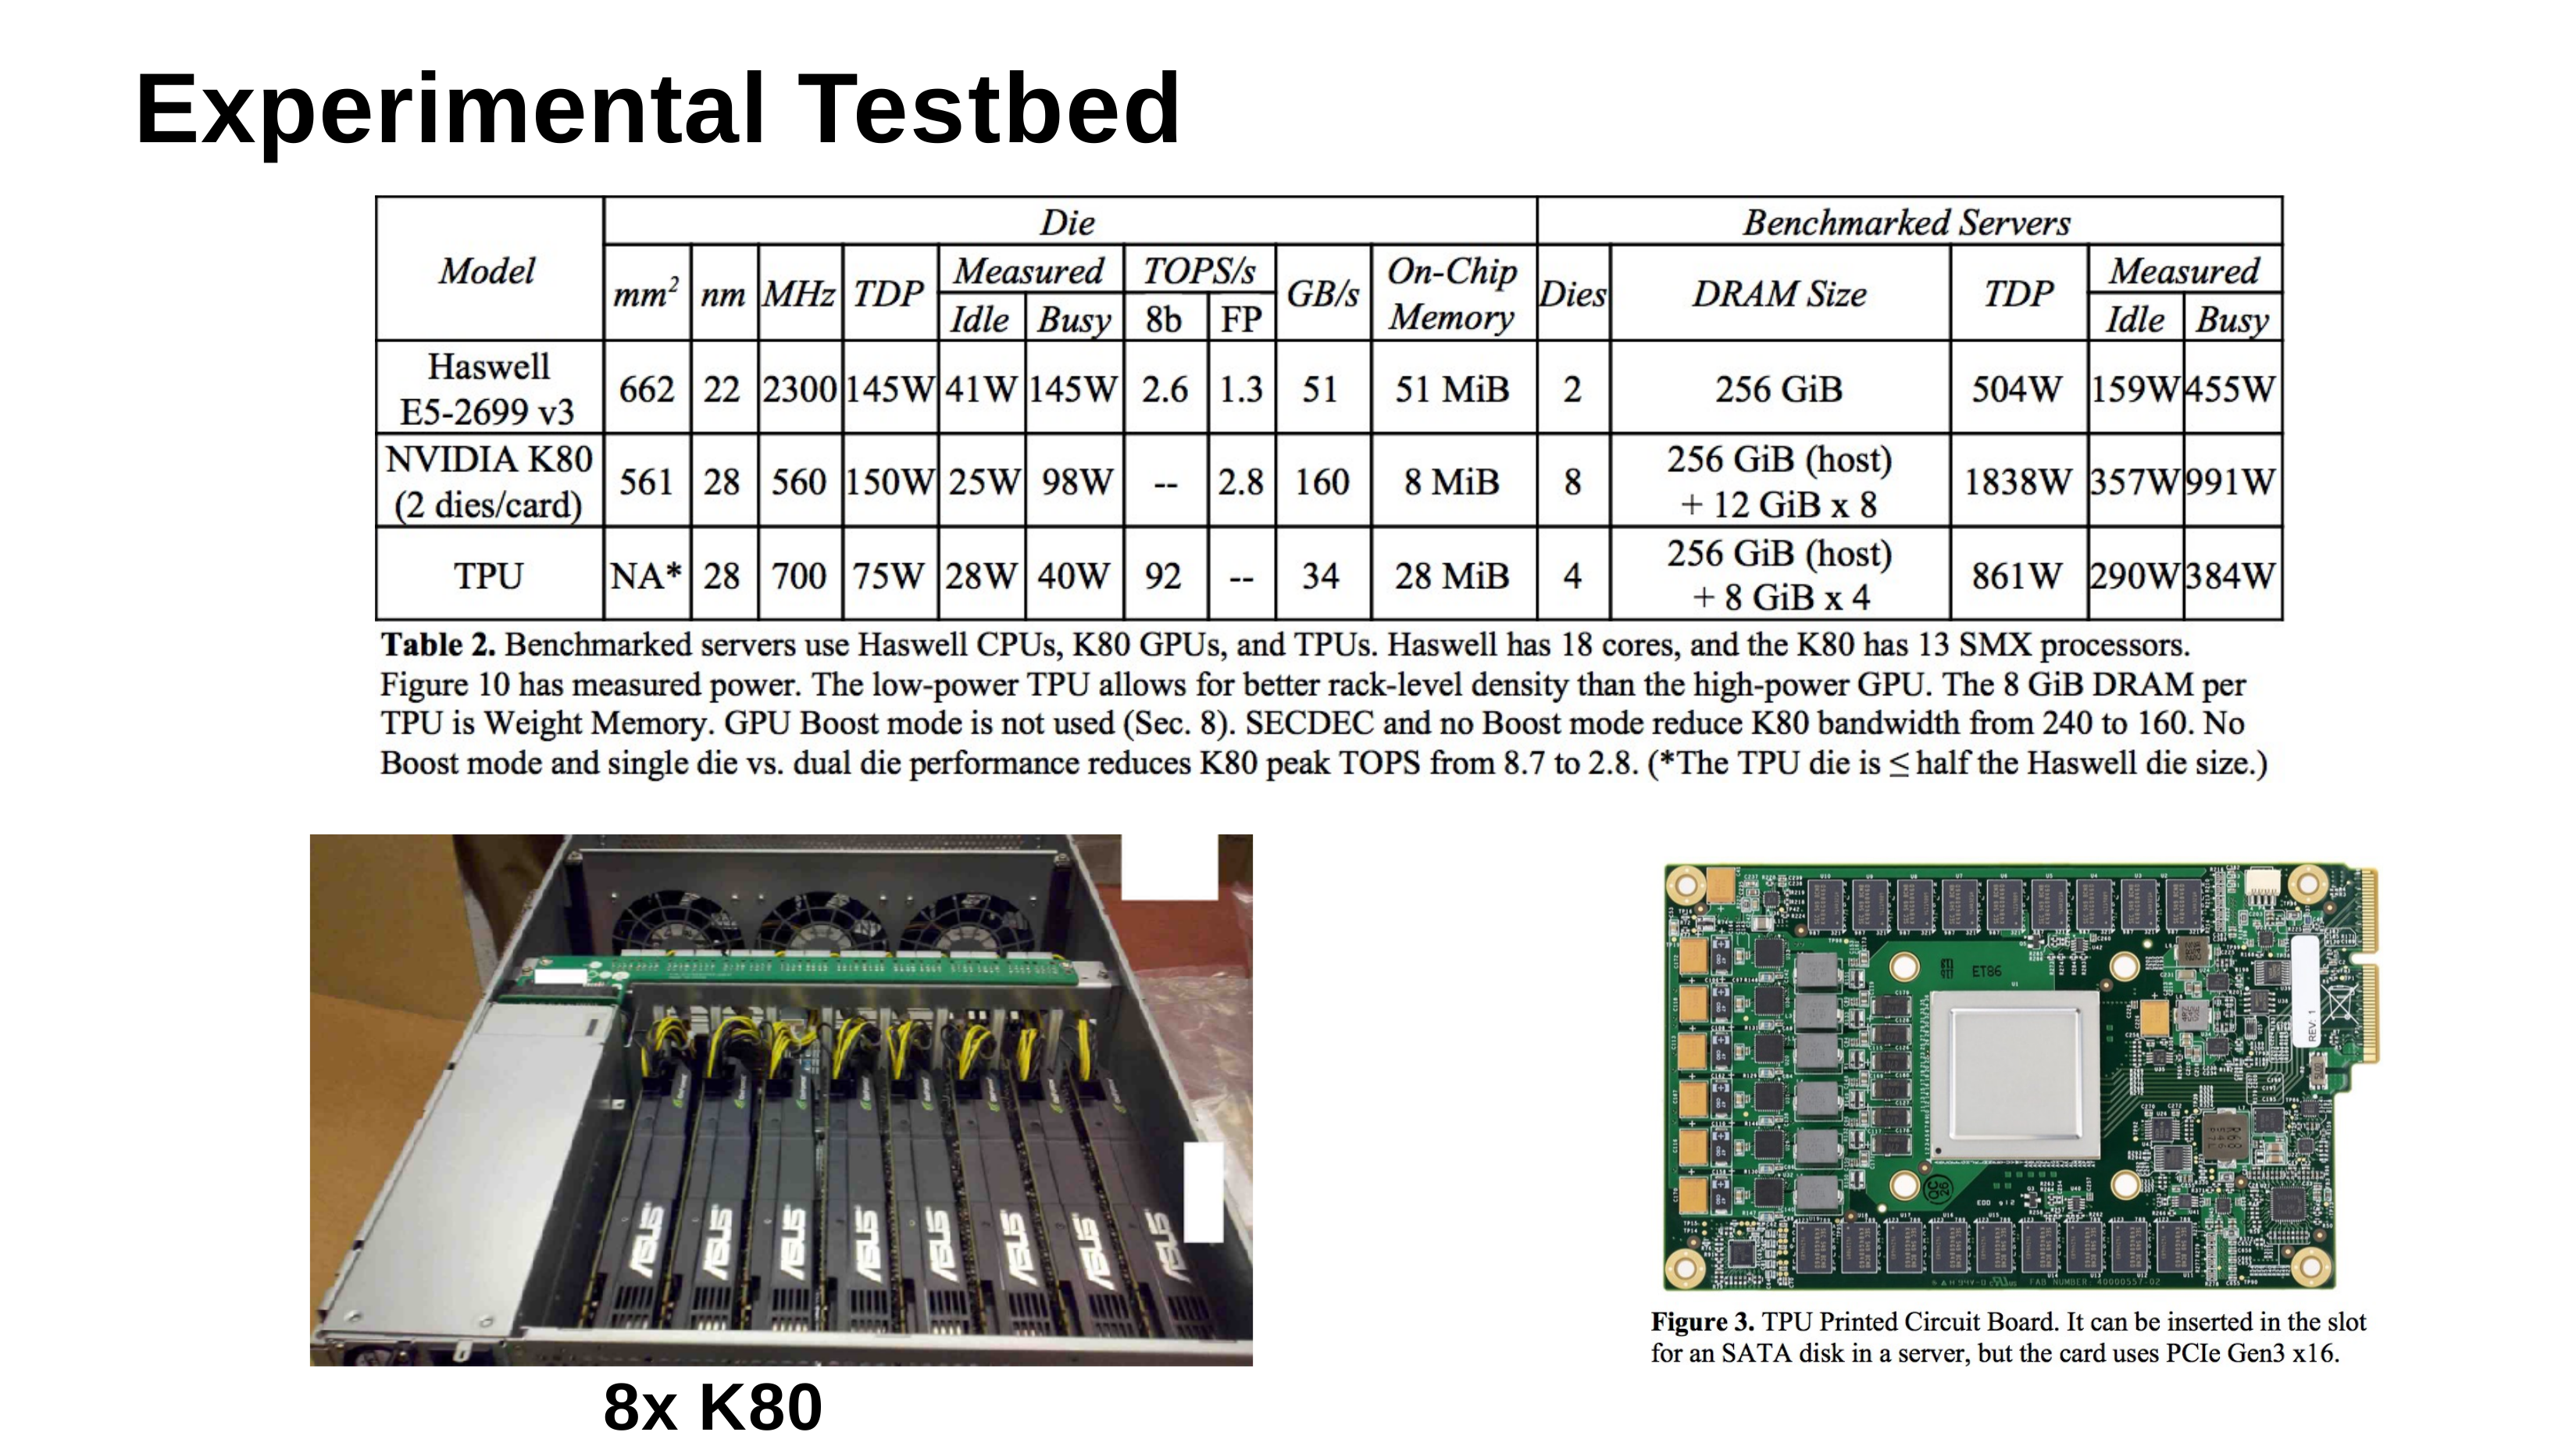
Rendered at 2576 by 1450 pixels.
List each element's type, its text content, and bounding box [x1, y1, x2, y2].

text_box [375, 195, 2285, 783]
text_box [1650, 856, 2384, 1367]
text_box [309, 834, 1254, 1366]
title Experimental Testbed [132, 41, 1187, 285]
text_box 8x K80 GPUs [601, 1362, 1013, 1450]
